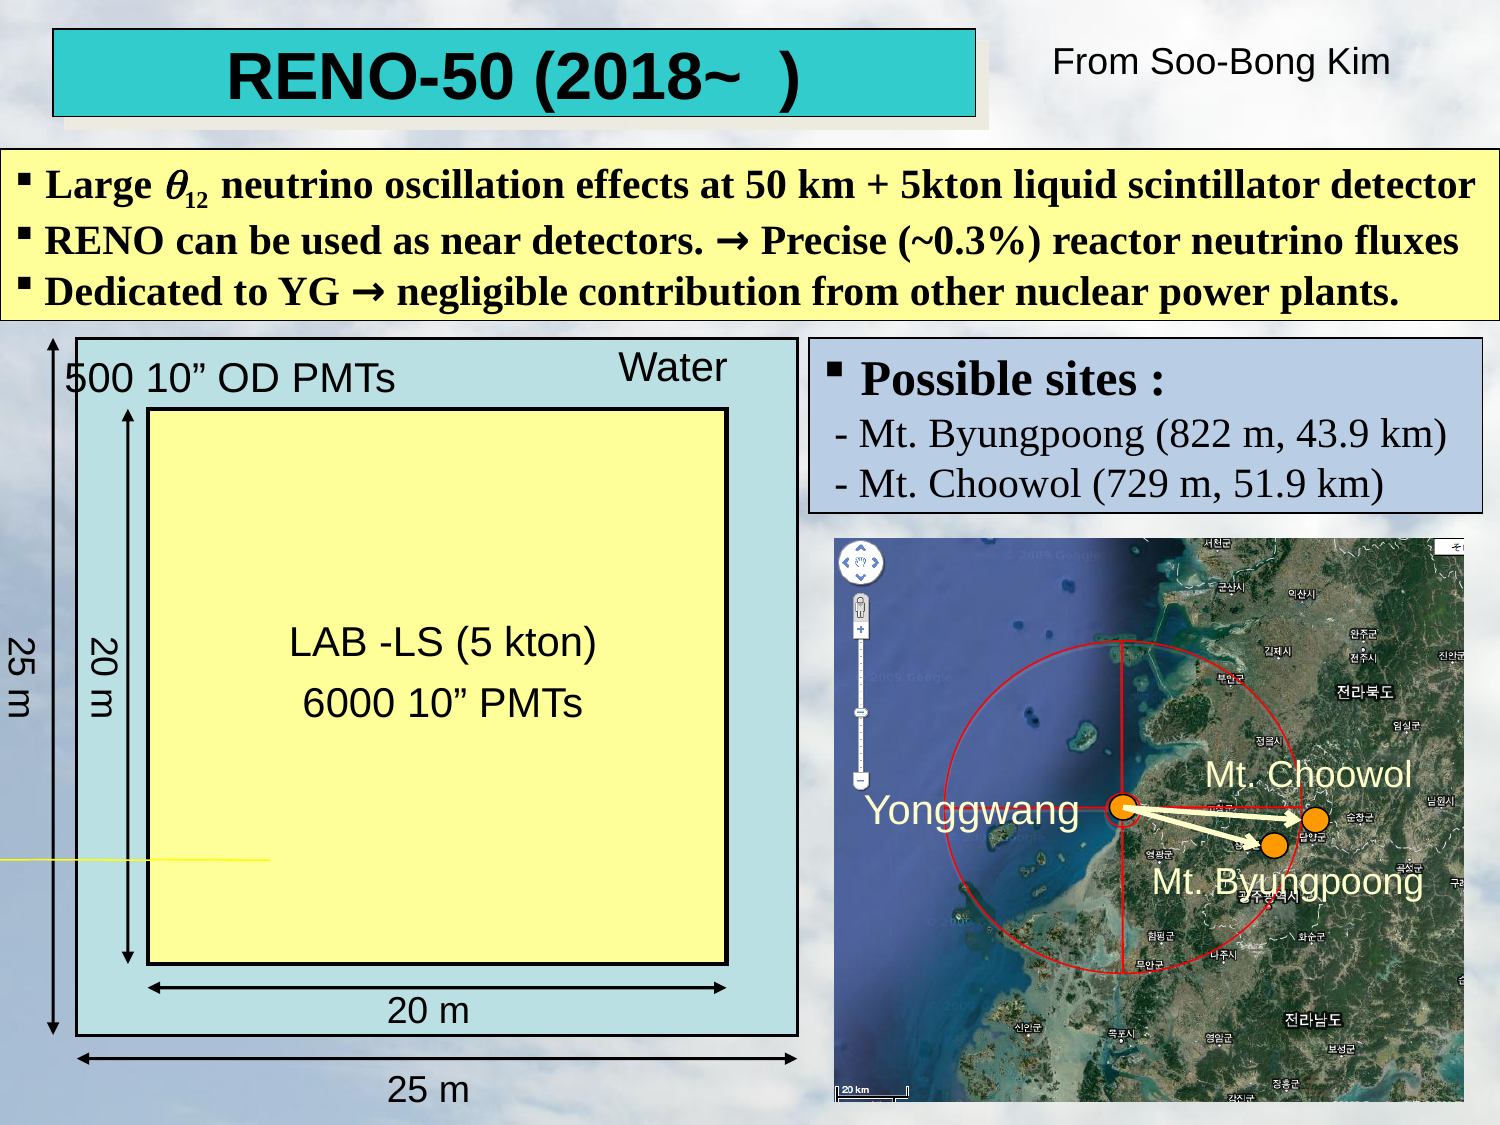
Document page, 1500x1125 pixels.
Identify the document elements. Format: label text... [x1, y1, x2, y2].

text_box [820, 538, 1495, 1102]
text_box Possible sites : - Mt. Byungpoong (822 m, 43.9 km) - Mt. Choowol (729 m, 51.9 km) [809, 338, 1483, 513]
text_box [0, 337, 798, 1119]
picture [0, 321, 1500, 1125]
text_box RENO-50 (2018~ ) [53, 29, 976, 117]
text_box Large q12 neutrino oscillation effects at 50 km + 5kton liquid scintillator detector RENO can be used as near detectors. → Precise (~0.3%) reactor neutrino fluxes Dedicated to YG → negligible contribution from other nuclear power plants. [0, 149, 1500, 321]
picture [0, 0, 1500, 149]
text_box From Soo-Bong Kim [1037, 29, 1425, 89]
